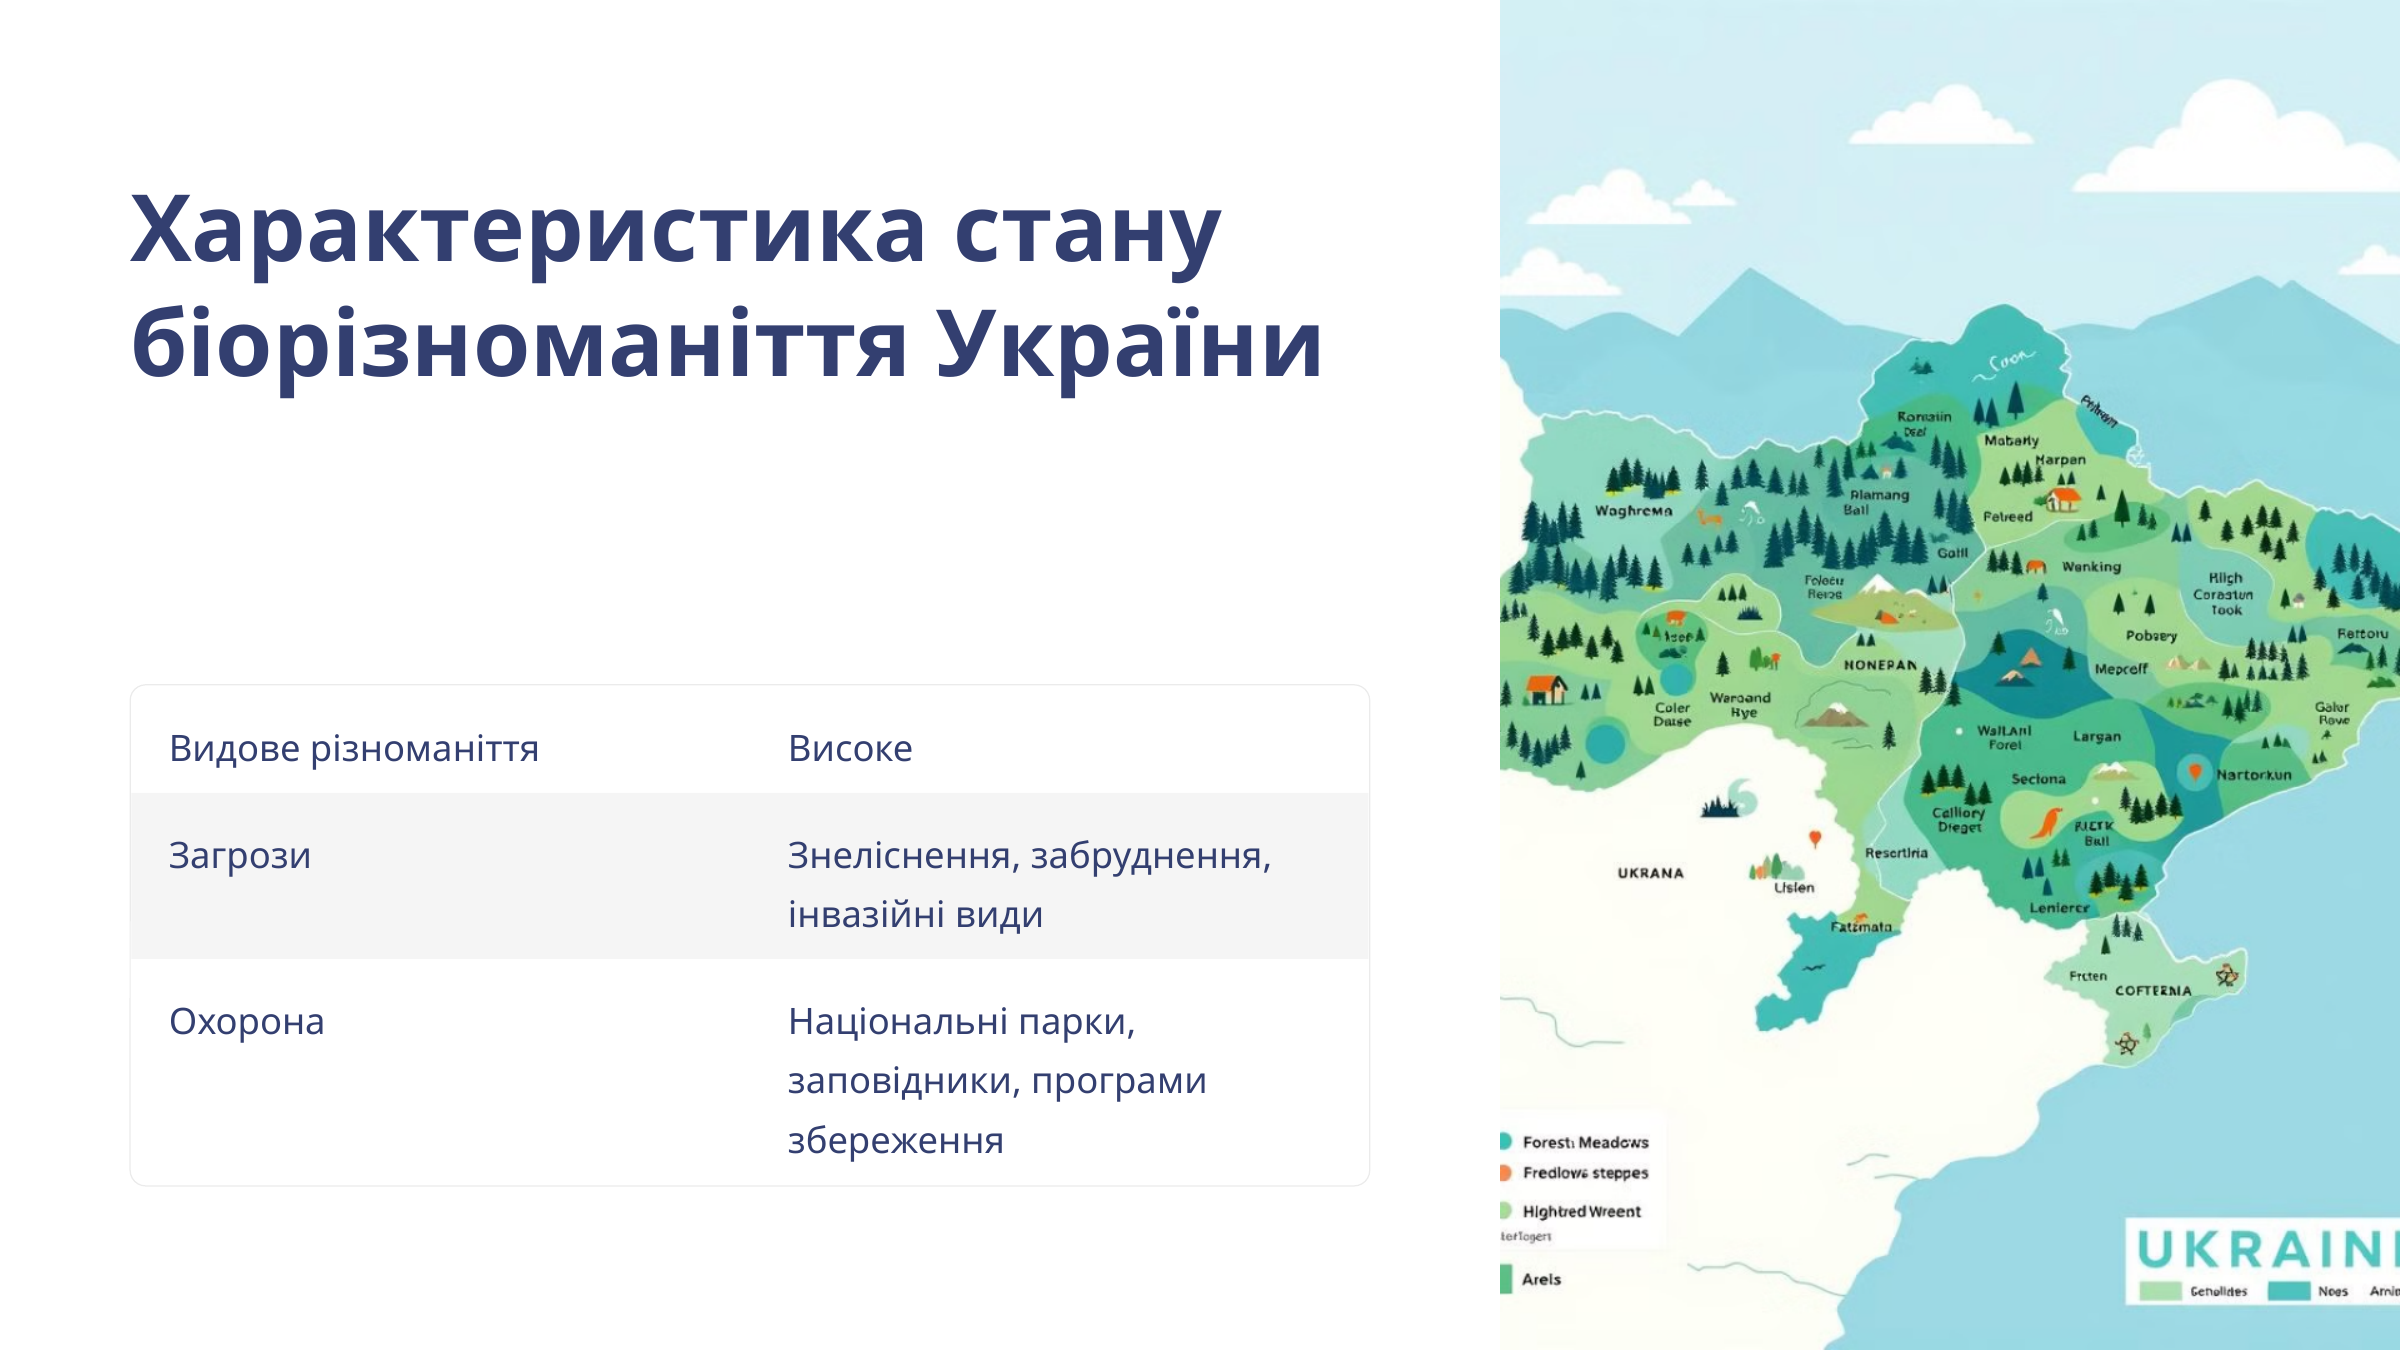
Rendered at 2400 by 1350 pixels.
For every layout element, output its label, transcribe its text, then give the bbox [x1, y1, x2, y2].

text_box Високе [787, 709, 1332, 770]
text_box [131, 958, 1369, 1185]
text_box Видове різноманіття [168, 709, 713, 770]
text_box Знеліснення, забруднення, інвазійні види [787, 816, 1332, 936]
text_box Характеристика стану біорізноманіття України [130, 163, 1370, 629]
text_box Охорона [168, 982, 713, 1042]
text_box Національні парки, заповідники, програми збереження [787, 982, 1332, 1162]
text_box Загрози [168, 816, 713, 876]
text_box [131, 686, 1369, 792]
picture [1499, 0, 2400, 1350]
text_box [131, 792, 1369, 958]
